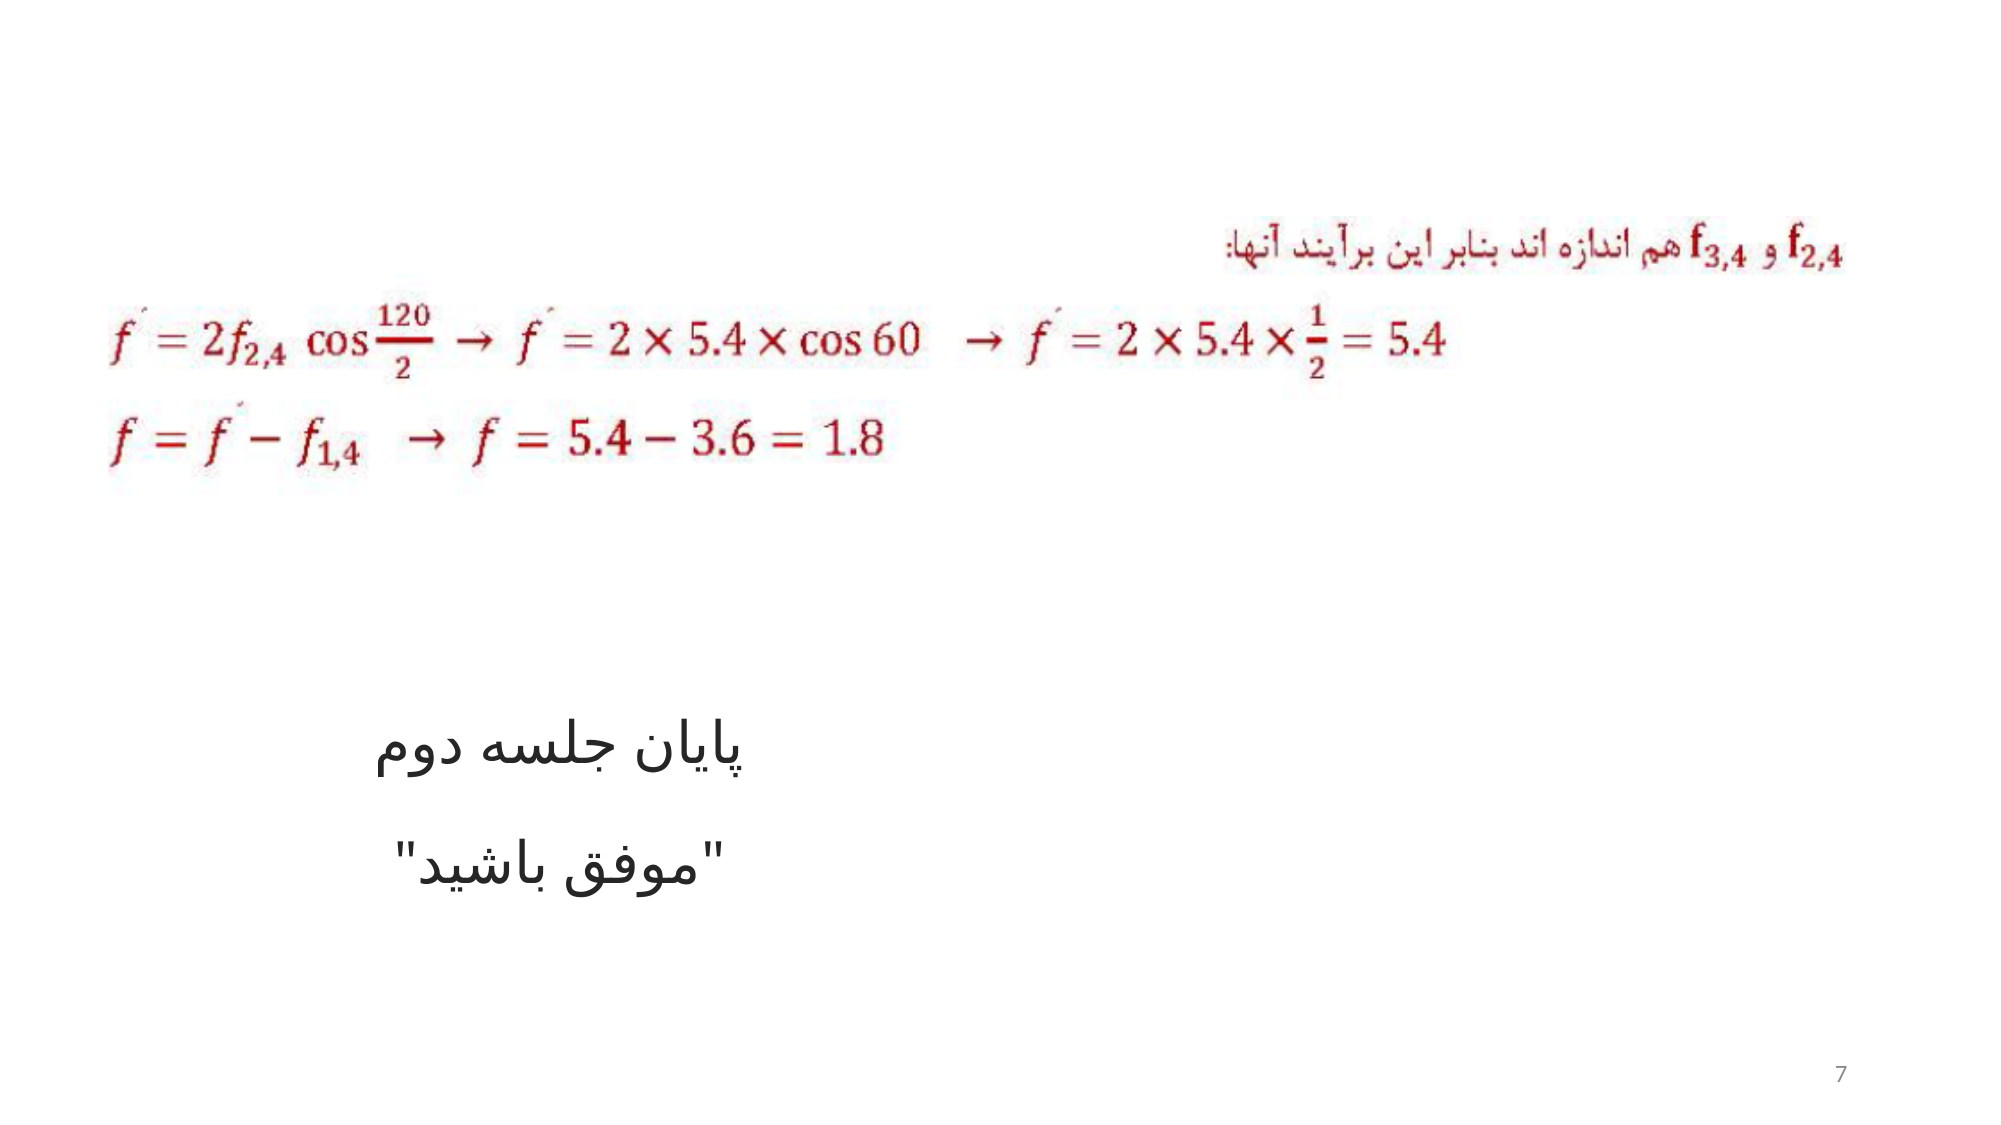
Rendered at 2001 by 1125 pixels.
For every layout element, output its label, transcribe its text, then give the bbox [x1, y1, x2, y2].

text_box پایان جلسه دوم "موفق باشید" [212, 697, 907, 937]
picture [107, 215, 1898, 505]
slide_number 7 [1412, 1042, 1863, 1103]
